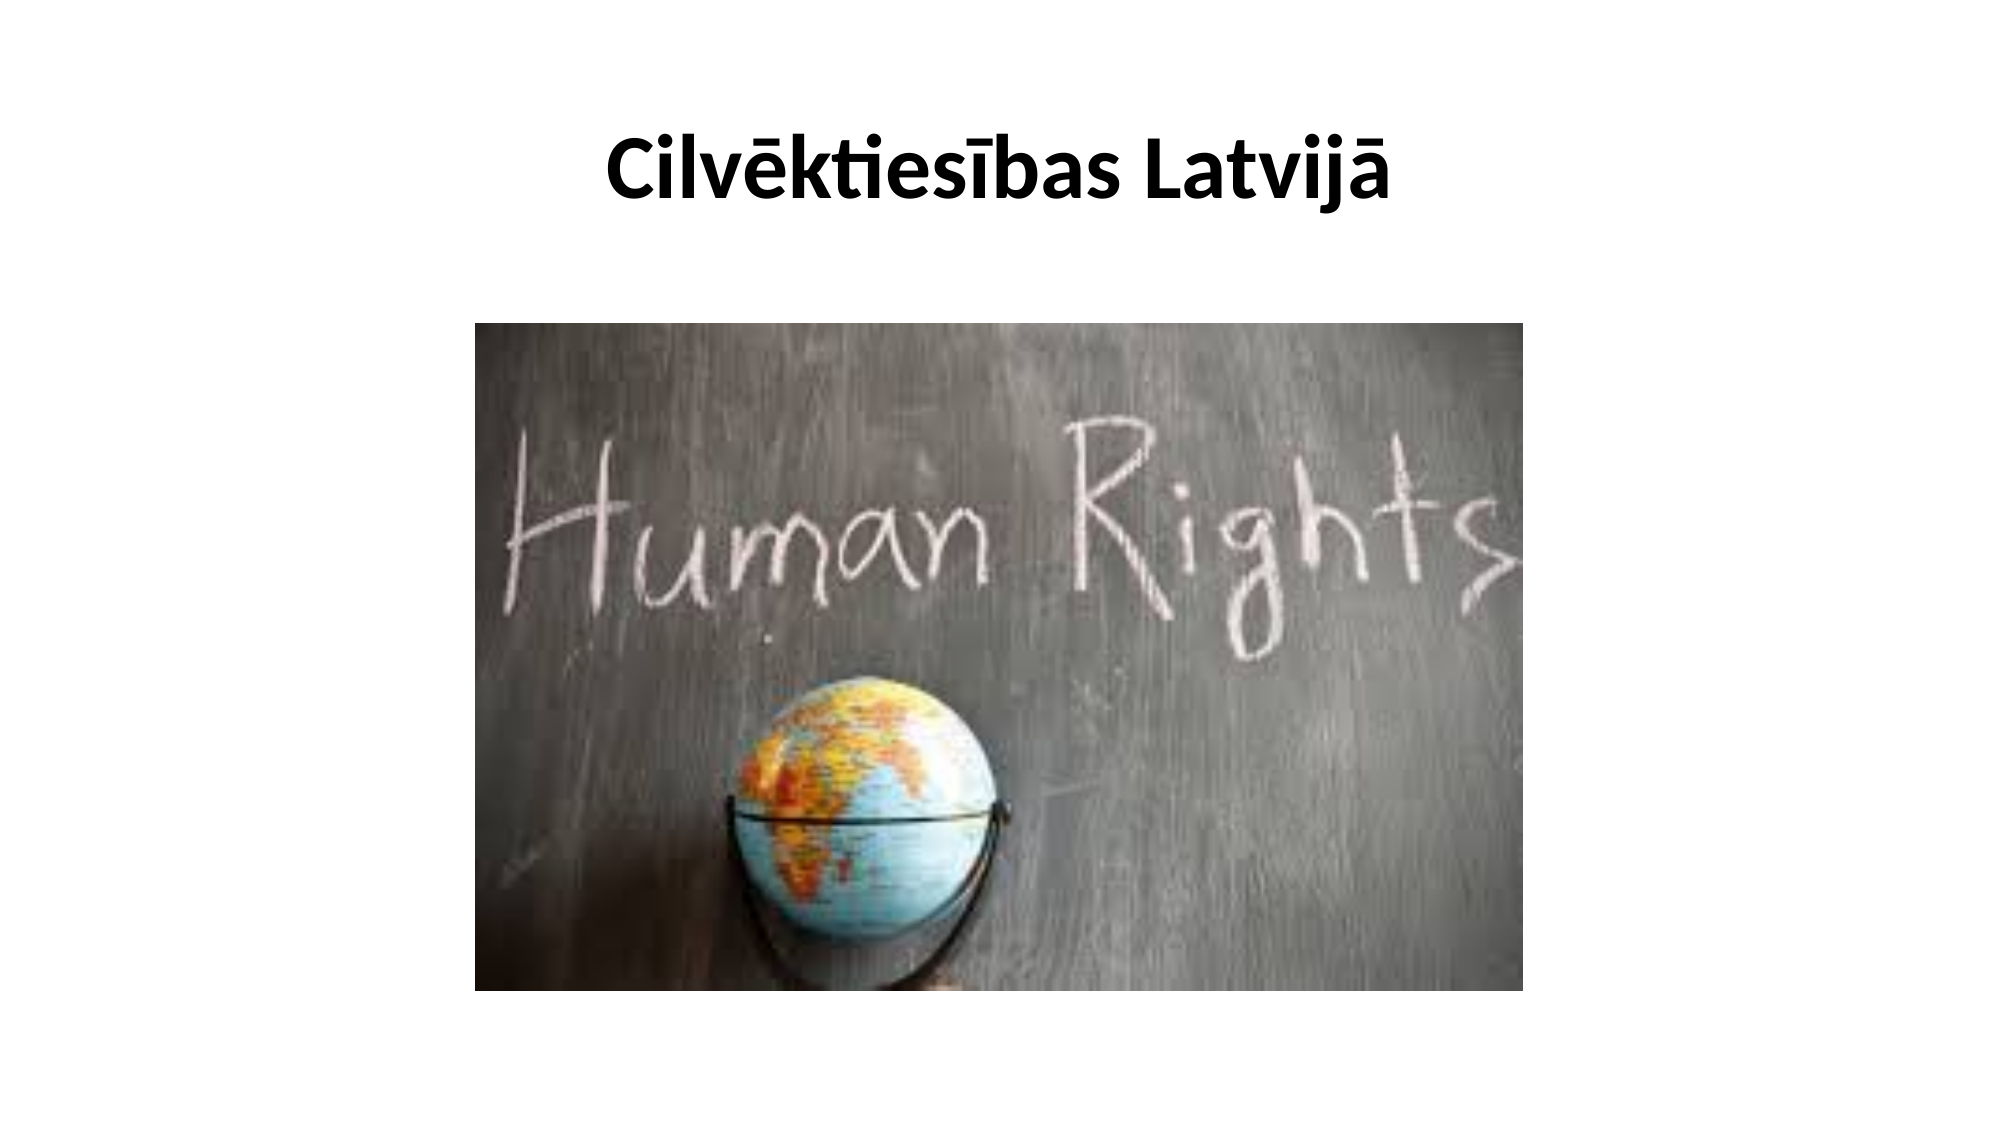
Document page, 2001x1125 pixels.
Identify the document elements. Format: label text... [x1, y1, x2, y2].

title Cilvēktiesības Latvijā [137, 59, 1863, 278]
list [475, 323, 1523, 991]
